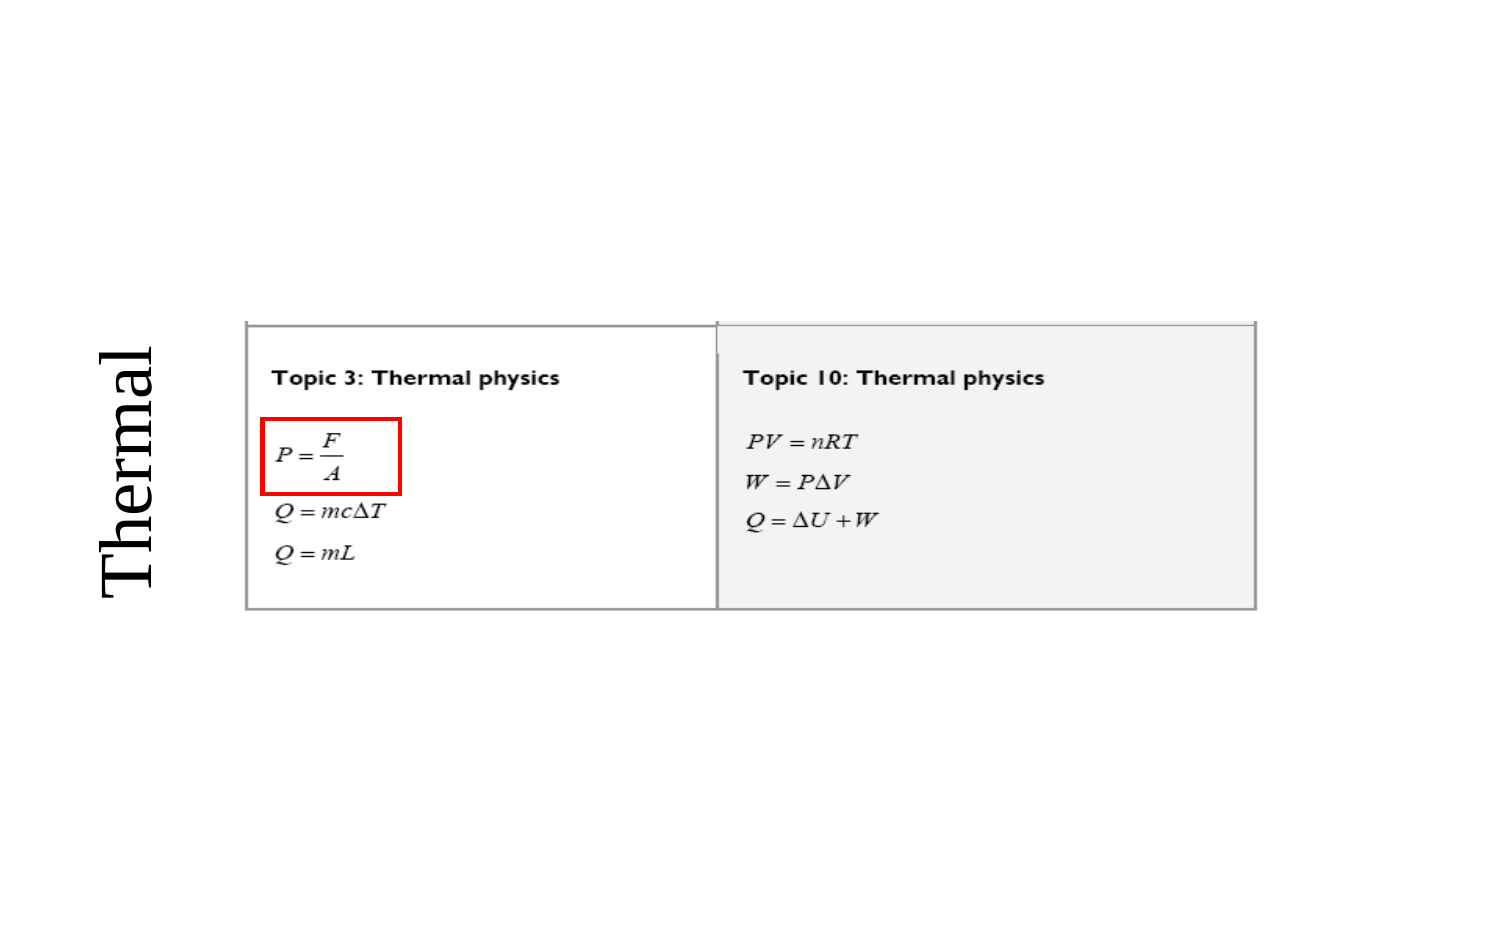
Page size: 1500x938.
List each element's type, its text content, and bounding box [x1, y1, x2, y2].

text_box Thermal [69, 331, 174, 615]
picture [238, 321, 1262, 617]
